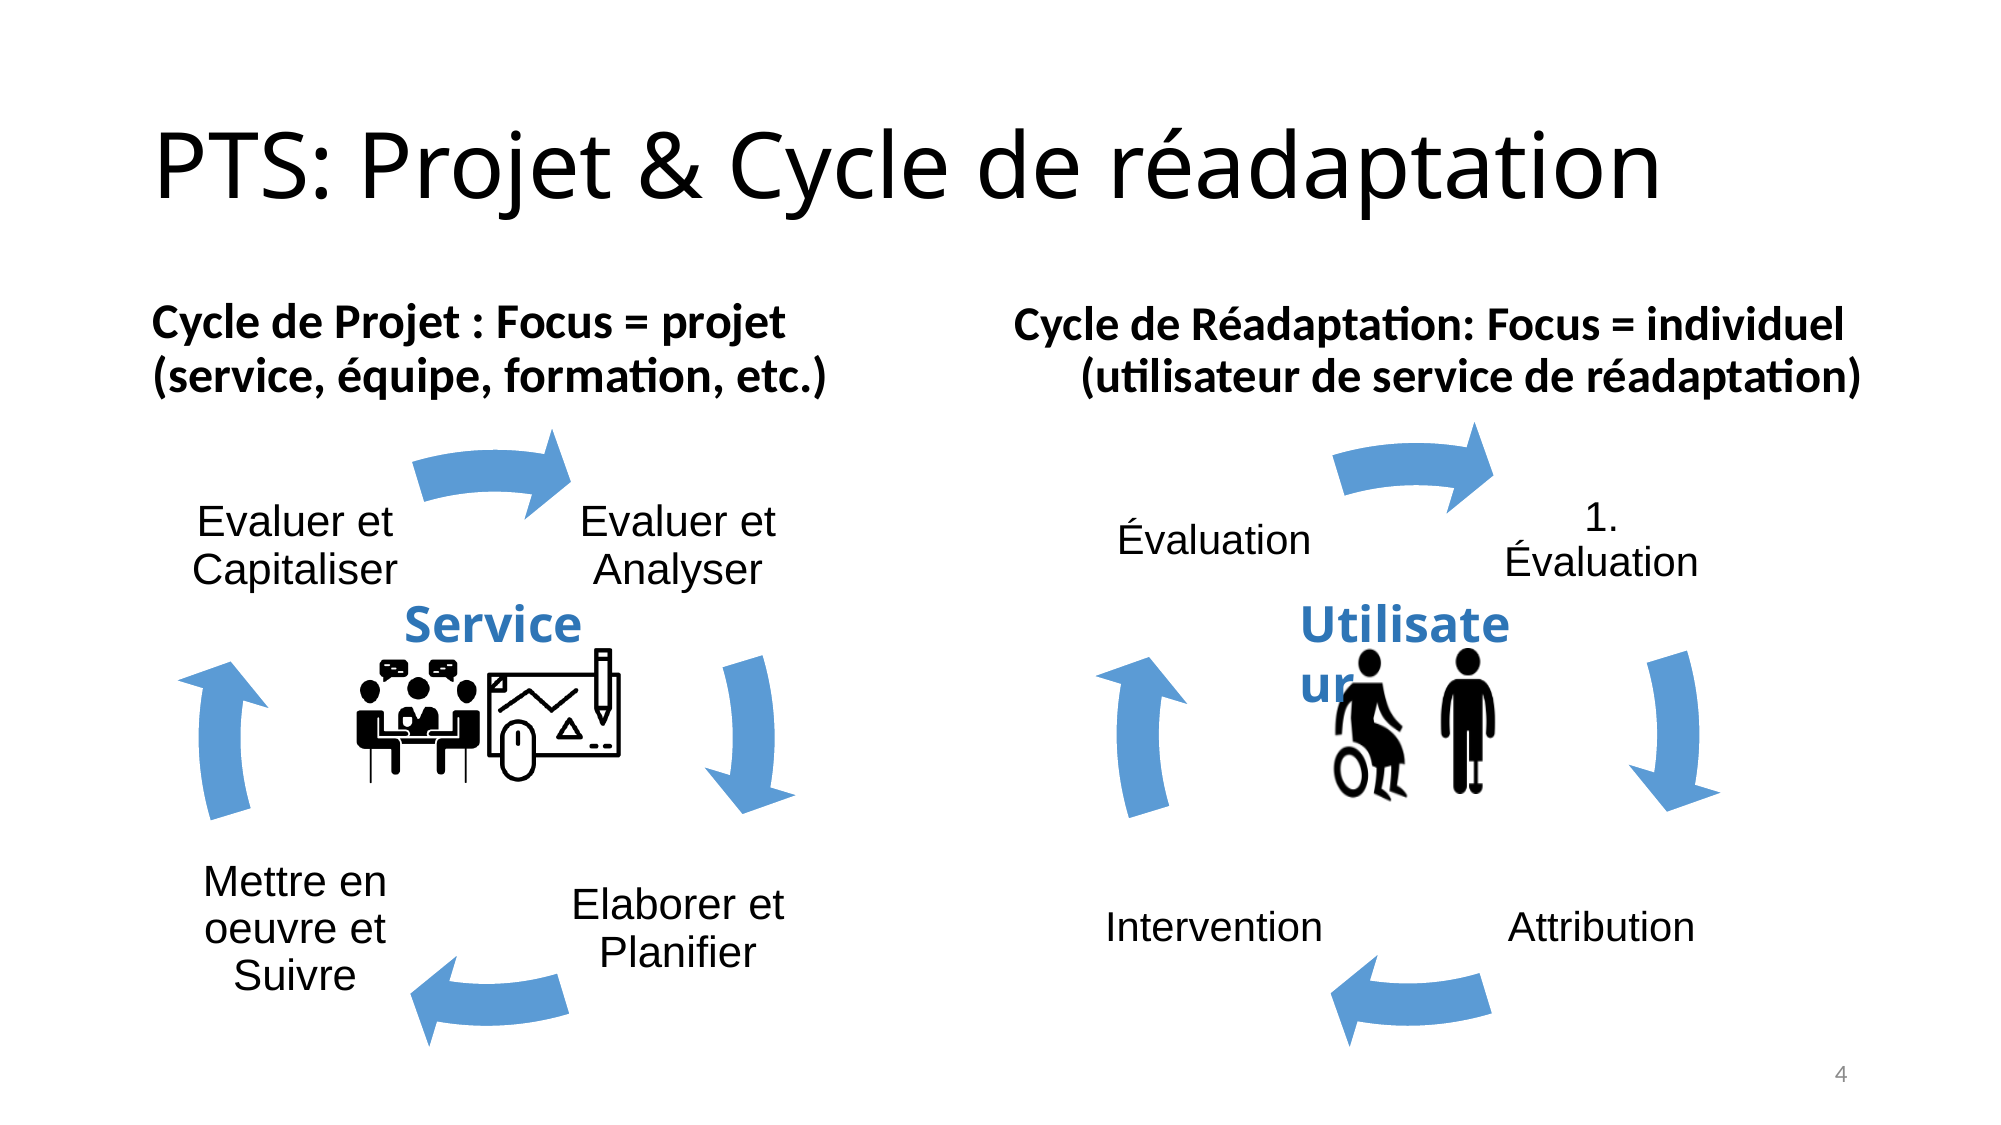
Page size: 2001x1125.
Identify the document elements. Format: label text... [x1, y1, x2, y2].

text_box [1000, 412, 1816, 1057]
picture [347, 643, 625, 792]
slide_number 4 [1412, 1042, 1863, 1103]
title PTS: Projet & Cycle de réadaptation [137, 59, 1863, 278]
list Cycle de Projet : Focus = projet (service, équipe, formation, etc.) [137, 275, 919, 411]
list Cycle de Réadaptation: Focus = individuel (utilisateur de service de réadaptation) [999, 275, 1904, 411]
picture [1284, 597, 1532, 812]
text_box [0, 419, 984, 1057]
